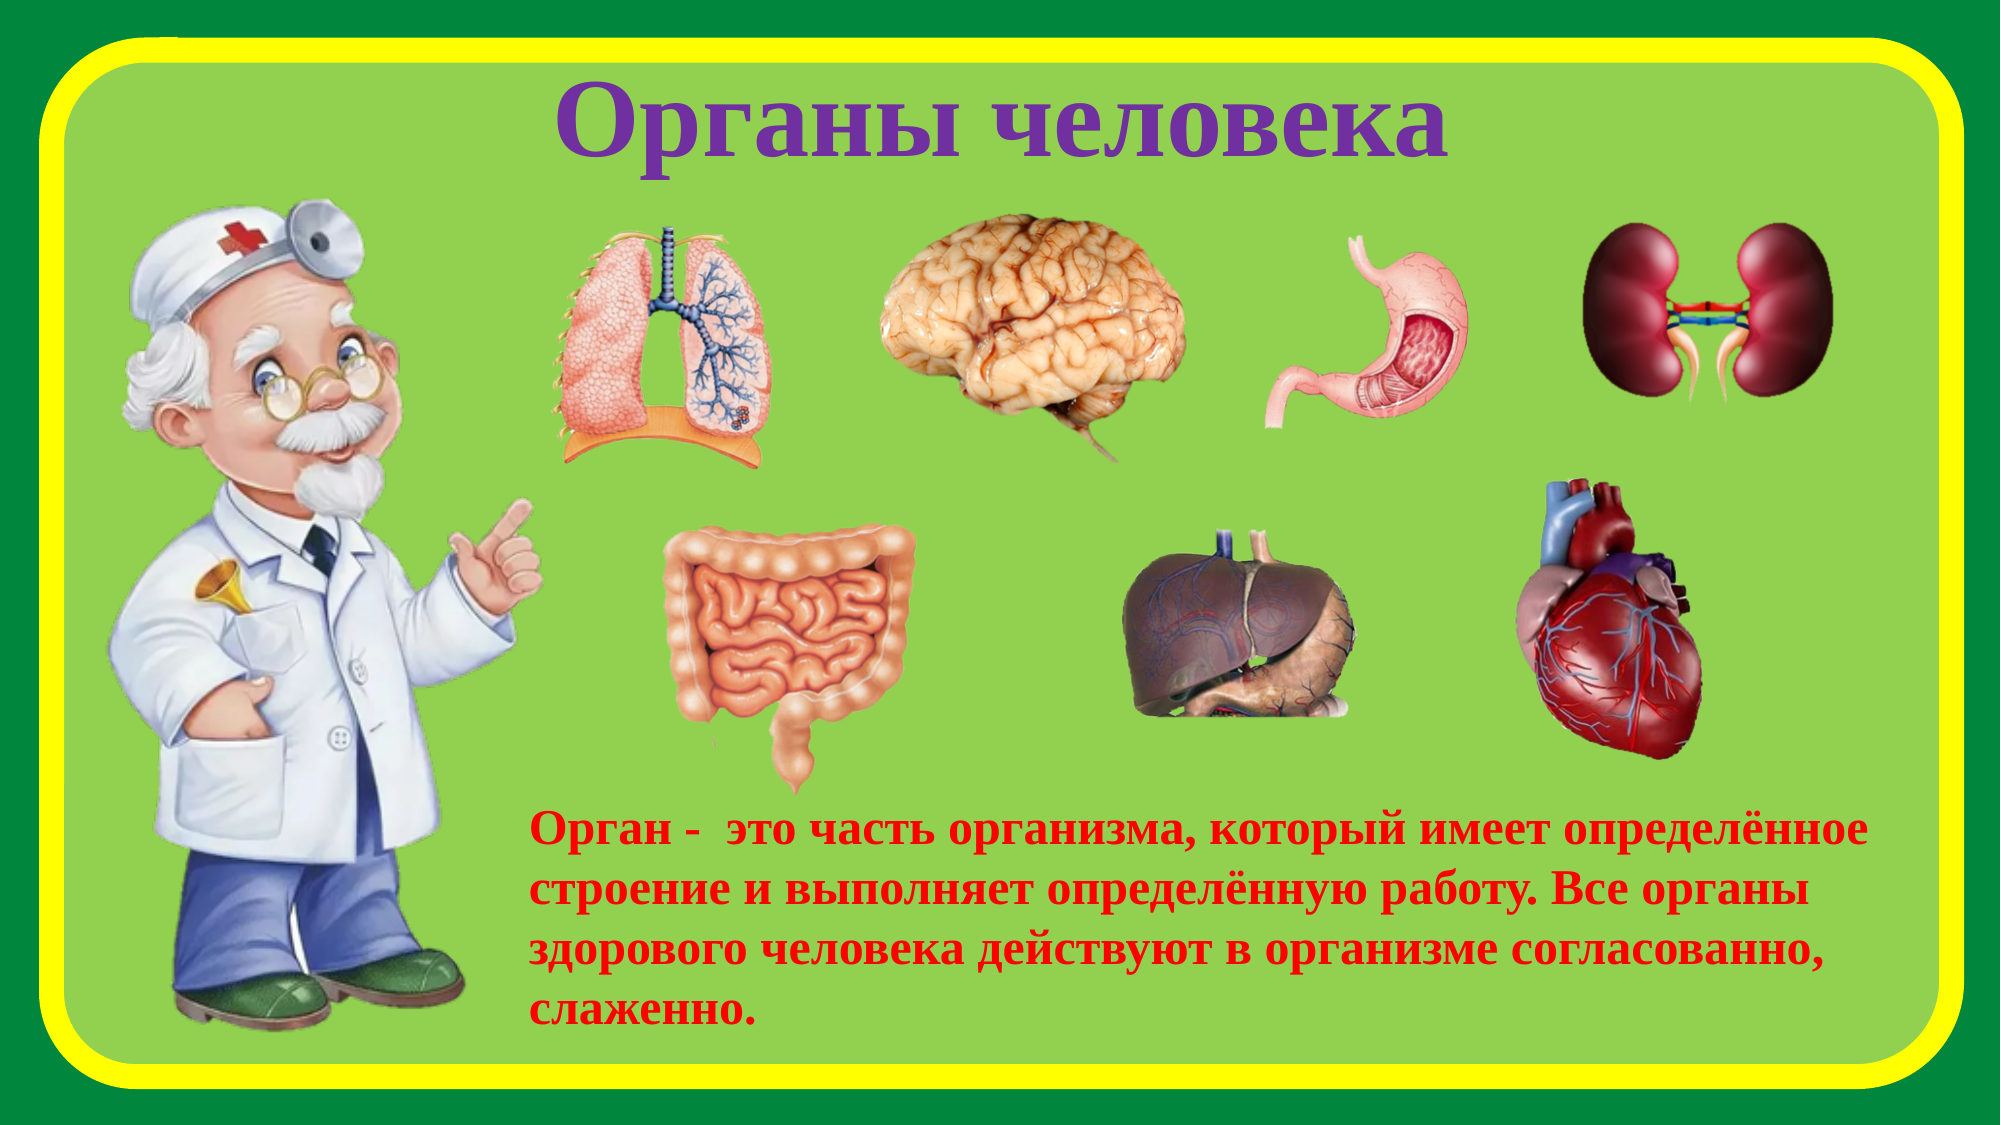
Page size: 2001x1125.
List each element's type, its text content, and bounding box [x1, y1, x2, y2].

text_box Органы человека [537, 36, 1466, 187]
picture [869, 202, 1206, 509]
picture [95, 188, 779, 1042]
picture [657, 519, 925, 808]
picture [1581, 221, 1835, 418]
text_box Орган - это часть организма, который имеет определённое строение и выполняет определённую работу. Все органы здорового человека действуют в организме согласованно, слаженно. [514, 787, 1932, 1103]
picture [1263, 219, 1471, 467]
text_box [50, 48, 1953, 1078]
picture [1110, 522, 1364, 720]
picture [1511, 476, 1708, 765]
